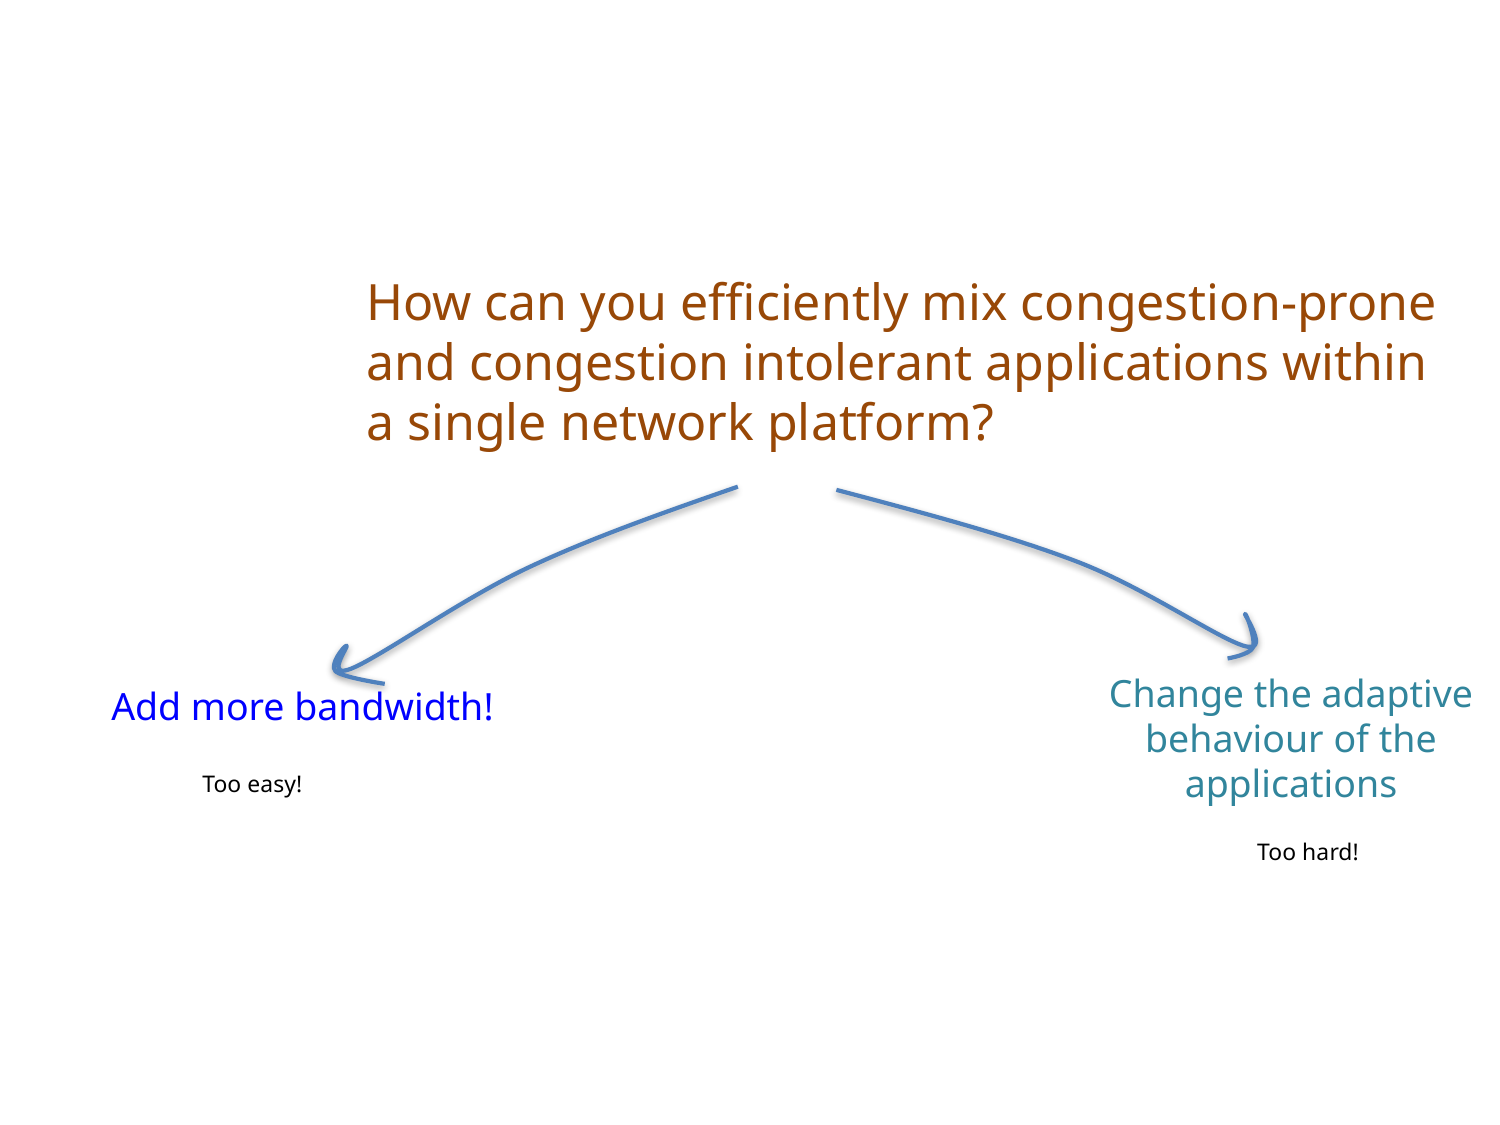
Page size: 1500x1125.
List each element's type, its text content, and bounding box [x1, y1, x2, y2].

text_box Too hard! [1242, 830, 1375, 873]
text_box Add more bandwidth! [96, 675, 509, 736]
text_box Too easy! [187, 762, 318, 805]
list How can you efficiently mix congestion-prone and congestion intolerant applications within a single network platform? [351, 262, 1468, 487]
text_box [331, 484, 739, 686]
text_box [835, 487, 1259, 661]
text_box Change the adaptive behaviour of the applications [1094, 663, 1489, 813]
